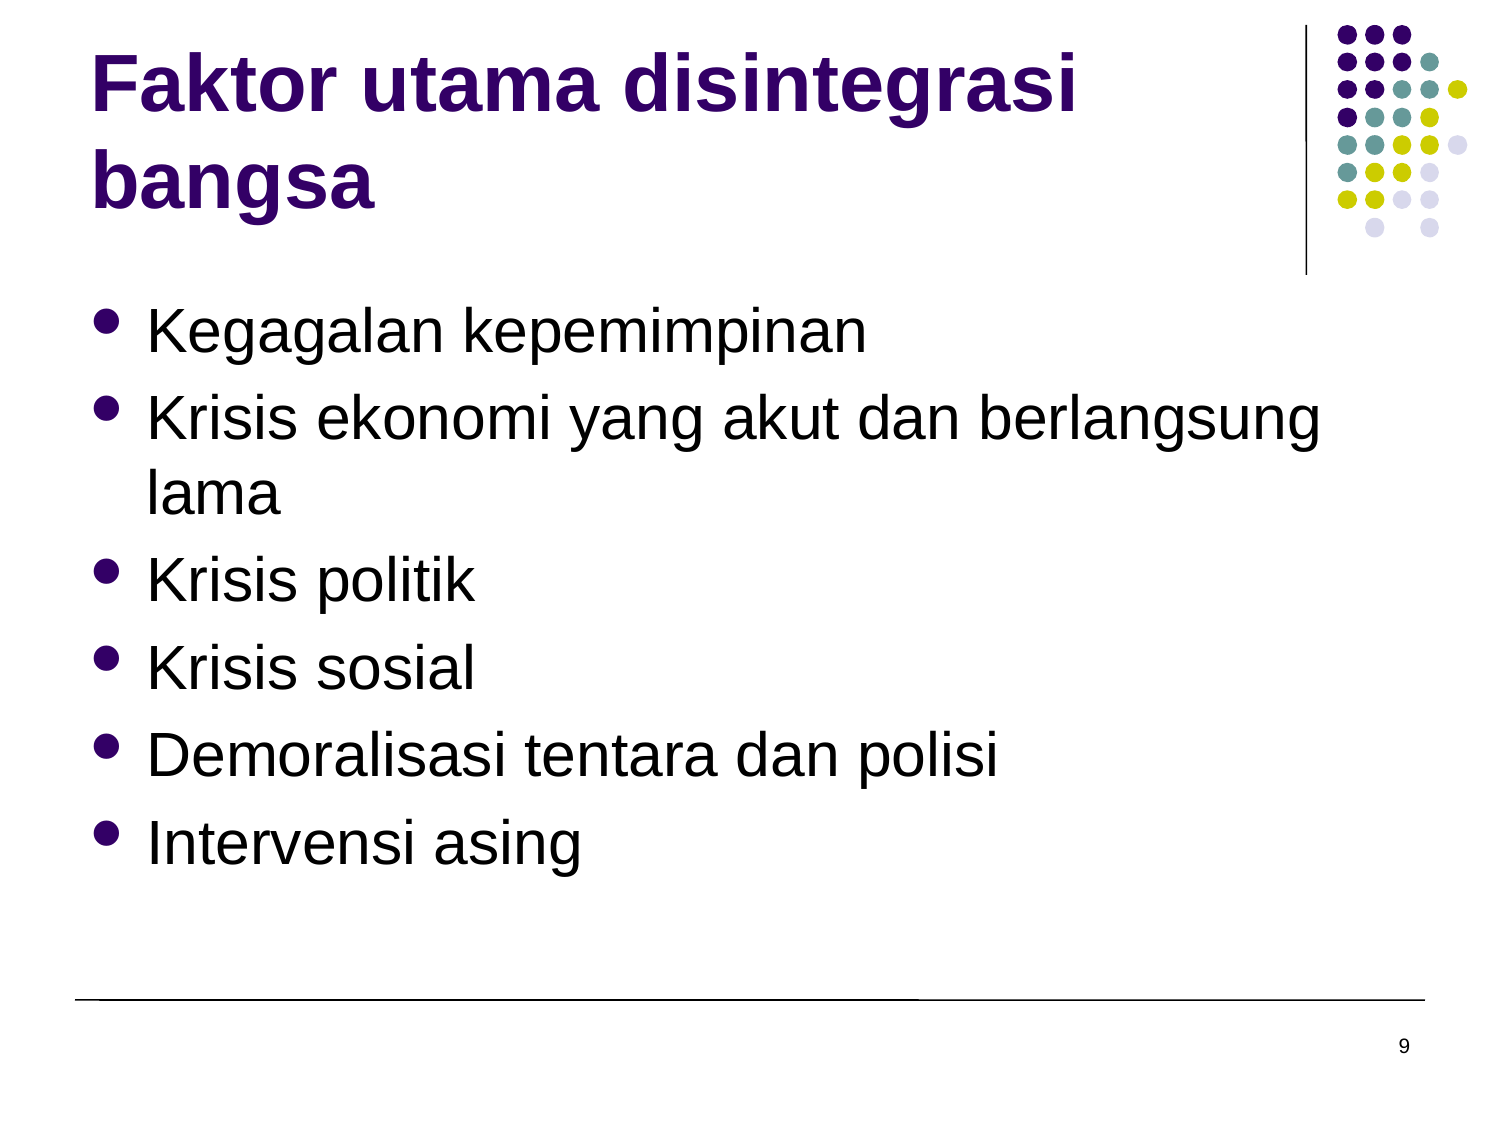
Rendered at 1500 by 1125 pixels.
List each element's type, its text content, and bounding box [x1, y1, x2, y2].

title Faktor utama disintegrasi bangsa [74, 19, 1313, 233]
slide_number 9 [1074, 1024, 1426, 1101]
list Kegagalan kepemimpinan Krisis ekonomi yang akut dan berlangsung lama Krisis politik Krisis sosial Demoralisasi tentara dan polisi Intervensi asing [74, 281, 1426, 1006]
